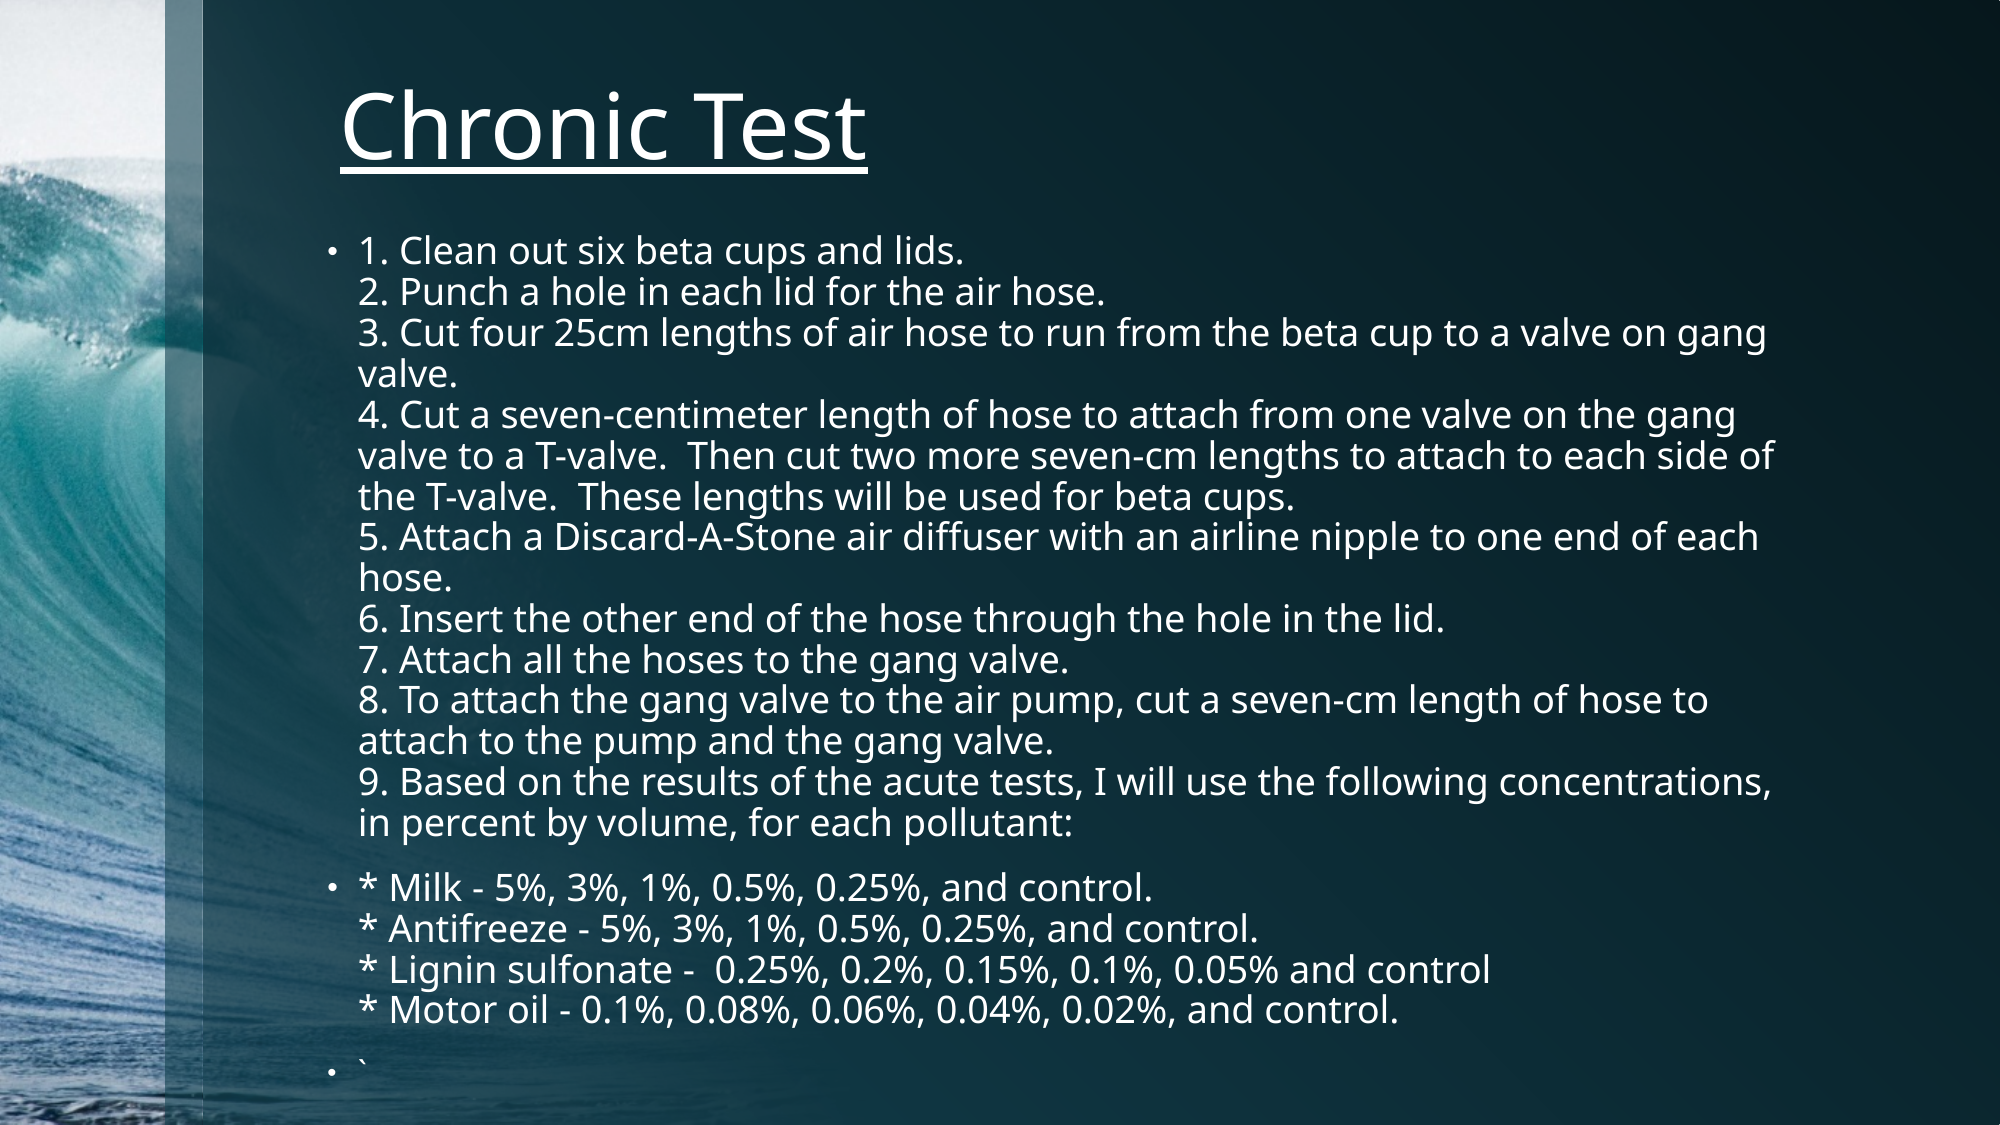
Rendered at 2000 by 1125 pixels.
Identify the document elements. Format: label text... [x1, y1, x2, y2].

picture [0, 0, 2000, 1125]
list 1. Clean out six beta cups and lids. 2. Punch a hole in each lid for the air hose. 3. Cut four 25cm lengths of air hose to run from the beta cup to a valve on gang valve. 4. Cut a seven-centimeter length of hose to attach from one valve on the gang valve to a T-valve. Then cut two more seven-cm lengths to attach to each side of the T-valve. These lengths will be used for beta cups. 5. Attach a Discard-A-Stone air diffuser with an airline nipple to one end of each hose. 6. Insert the other end of the hose through the hole in the lid. 7. Attach all the hoses to the gang valve. 8. To attach the gang valve to the air pump, cut a seven-cm length of hose to attach to the pump and the gang valve. 9. Based on the results of the acute tests, I will use the following concentrations, in percent by volume, for each pollutant: * Milk - 5%, 3%, 1%, 0.5%, 0.25%, and control. * Antifreeze - 5%, 3%, 1%, 0.5%, 0.25%, and control. * Lignin sulfonate - 0.25%, 0.2%, 0.15%, 0.1%, 0.05% and control * Motor oil - 0.1%, 0.08%, 0.06%, 0.04%, 0.02%, and control. ` [312, 224, 1813, 1100]
title Chronic Test [324, 62, 1825, 188]
